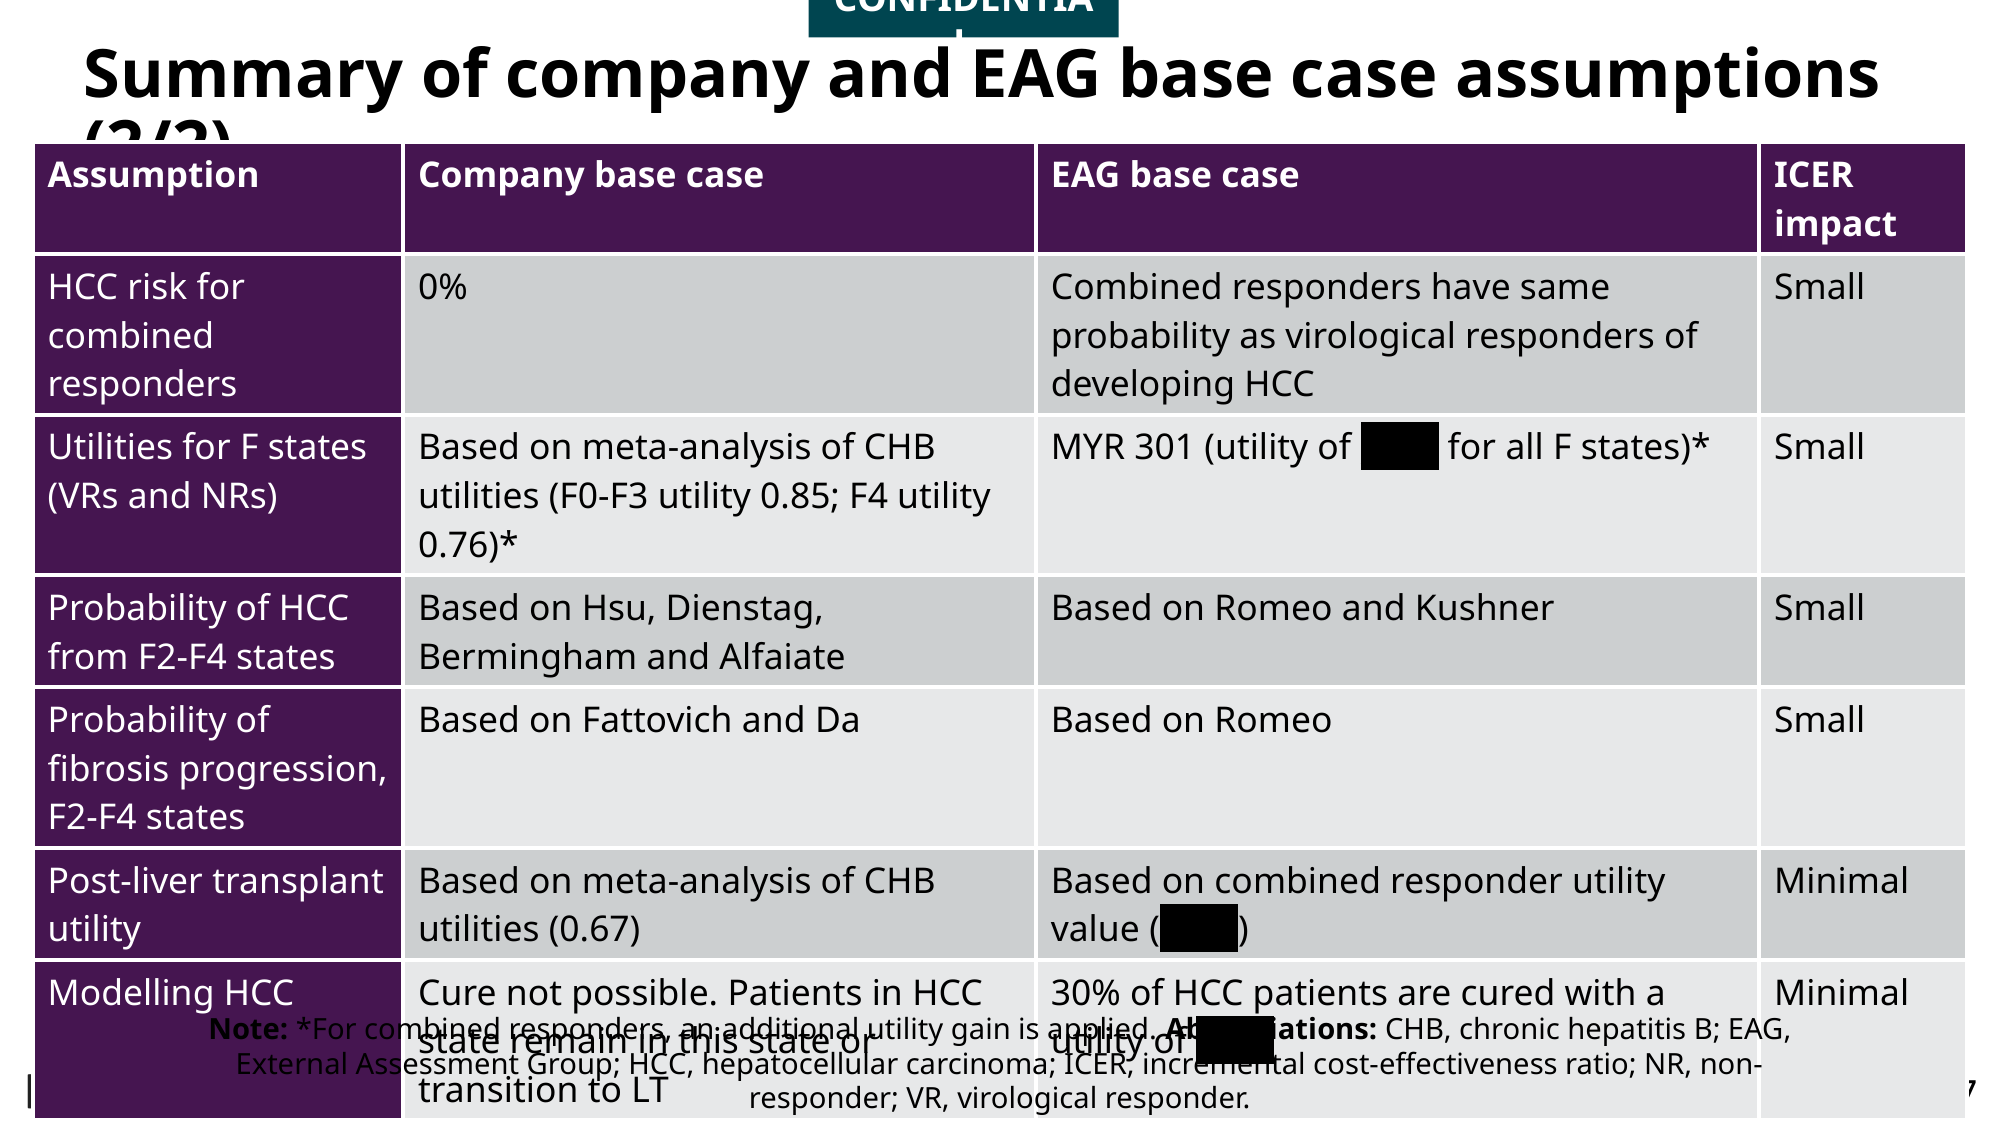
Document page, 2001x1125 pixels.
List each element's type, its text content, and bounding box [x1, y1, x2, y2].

table_header EAG base case [1038, 144, 1757, 252]
title Summary of company and EAG base case assumptions (2/2) [68, 32, 1933, 140]
table_header ICER impact [1761, 144, 1965, 252]
table_cell Cure not possible. Patients in HCC state remain in this state or transition to LT [405, 962, 1034, 1002]
table_cell Based on Romeo [1038, 689, 1757, 846]
table_cell Small [1761, 417, 1965, 573]
table_cell HCC risk for combined responders [35, 256, 401, 413]
table_header Company base case [405, 144, 1034, 252]
table_cell Probability of fibrosis progression, F2-F4 states [35, 689, 401, 846]
table_cell 0% [405, 256, 1034, 413]
table_cell Modelling HCC [35, 962, 401, 1118]
table_header Assumption [35, 144, 401, 252]
text_box CONFIDENTIAL [808, 0, 1120, 38]
table_cell Utilities for F states (VRs and NRs) [35, 417, 401, 573]
text_box Note: *For combined responders, an additional utility gain is applied. Abbreviations: CHB, chronic hepatitis B; EAG, External Assessment Group; HCC, hepatocellular carcinoma; ICER, incremental cost-effectiveness ratio; NR, non-responder; VR, virological responder. [174, 1002, 1826, 1123]
table_cell Based on combined responder utility value (****) [1038, 850, 1757, 958]
table_cell Minimal [1761, 962, 1965, 1118]
table_cell MYR 301 (utility of **** for all F states)* [1038, 417, 1757, 573]
table_cell Small [1761, 689, 1965, 846]
table_cell Based on Romeo and Kushner [1038, 577, 1757, 685]
table_cell Based on Fattovich and Da [405, 689, 1034, 846]
table_cell Based on meta-analysis of CHB utilities (0.67) [405, 850, 1034, 958]
picture [26, 1072, 31, 1109]
table_cell Based on meta-analysis of CHB utilities (F0-F3 utility 0.85; F4 utility 0.76)* [405, 417, 1034, 573]
table_cell Based on Hsu, Dienstag, Bermingham and Alfaiate [405, 577, 1034, 685]
table_cell Post-liver transplant utility [35, 850, 401, 958]
table_cell 30% of HCC patients are cured with a utility of **** [1038, 962, 1757, 1002]
table_cell Probability of HCC from F2-F4 states [35, 577, 401, 685]
table_cell Combined responders have same probability as virological responders of developing HCC [1038, 256, 1757, 413]
table_cell Minimal [1761, 850, 1965, 958]
table_cell Small [1761, 256, 1965, 413]
table_cell Small [1761, 577, 1965, 685]
